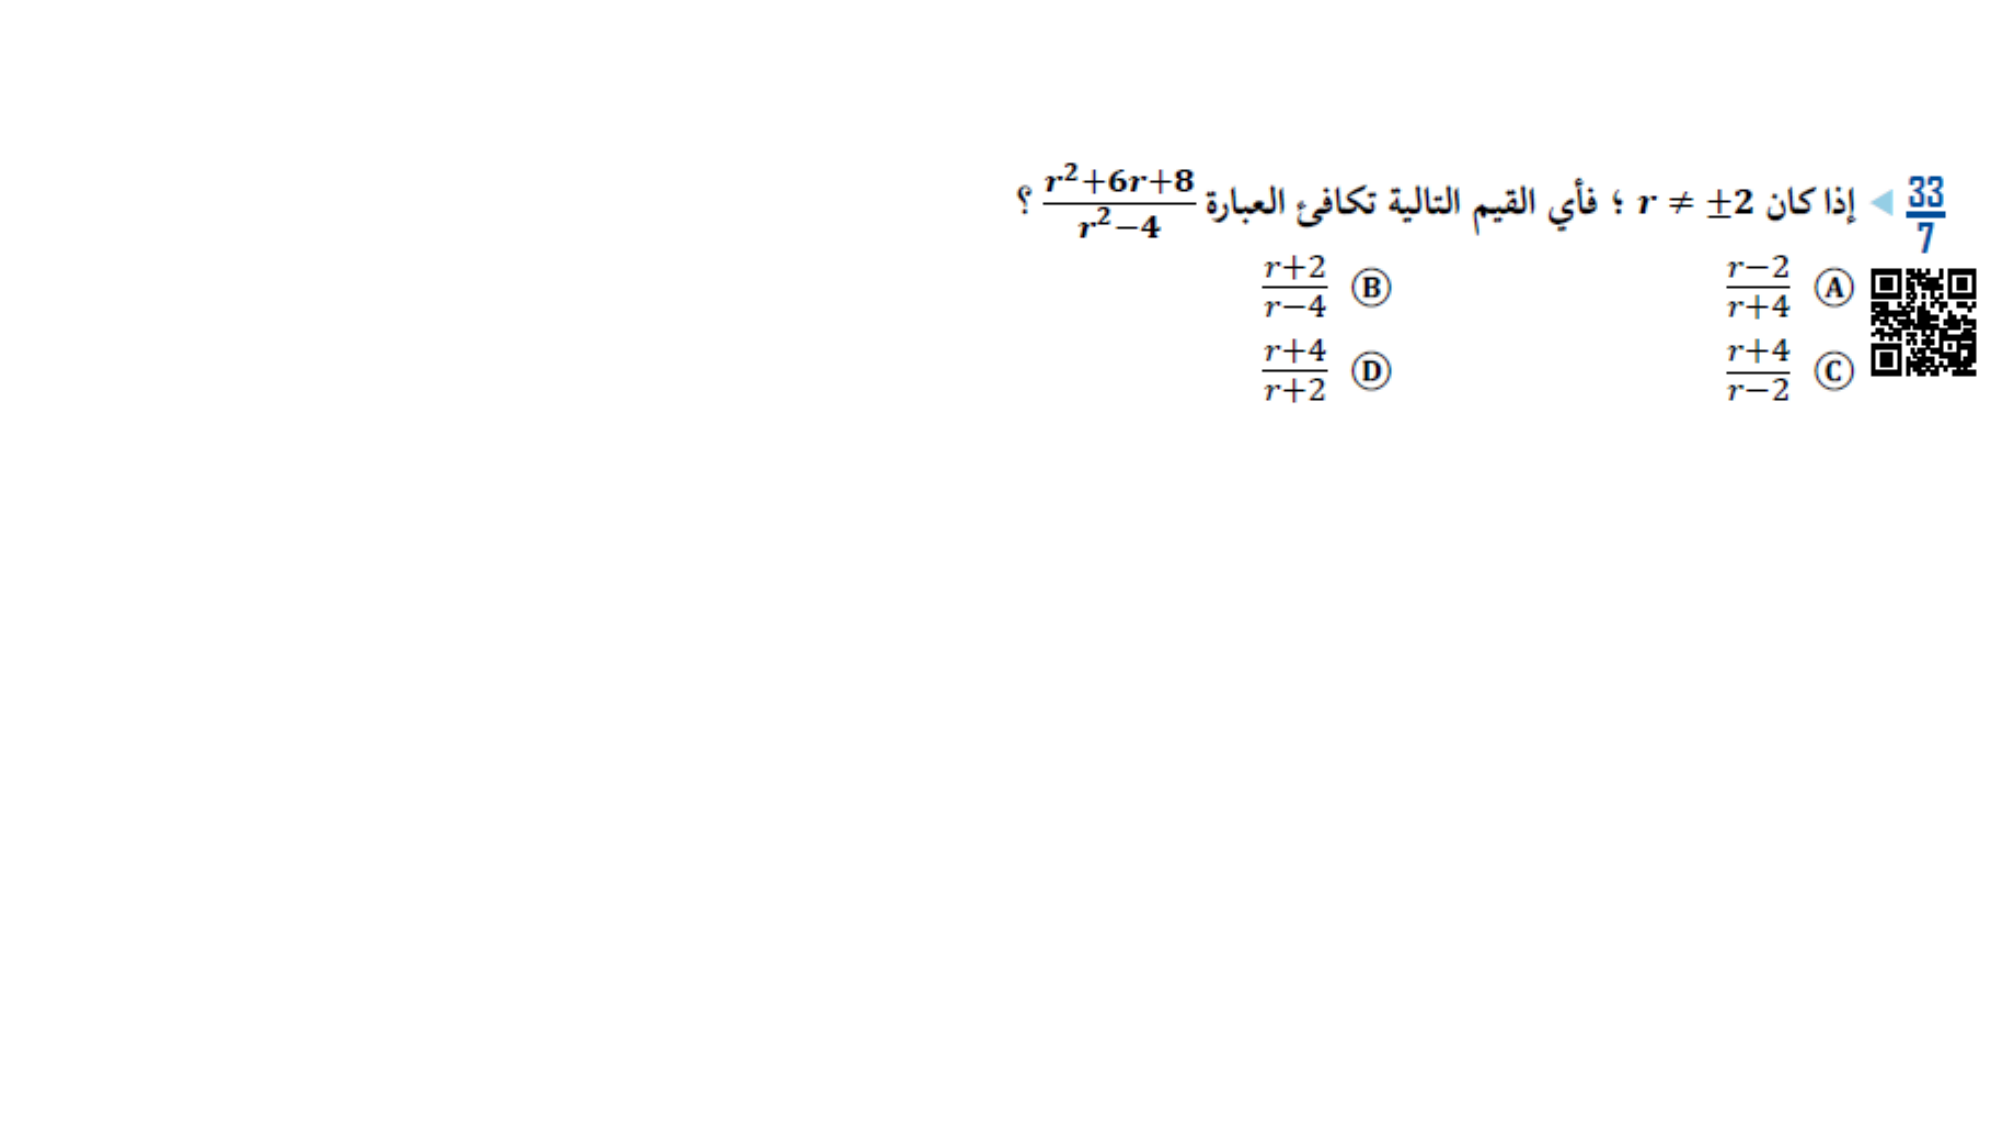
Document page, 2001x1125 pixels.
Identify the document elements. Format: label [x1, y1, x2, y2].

picture [991, 146, 1990, 412]
